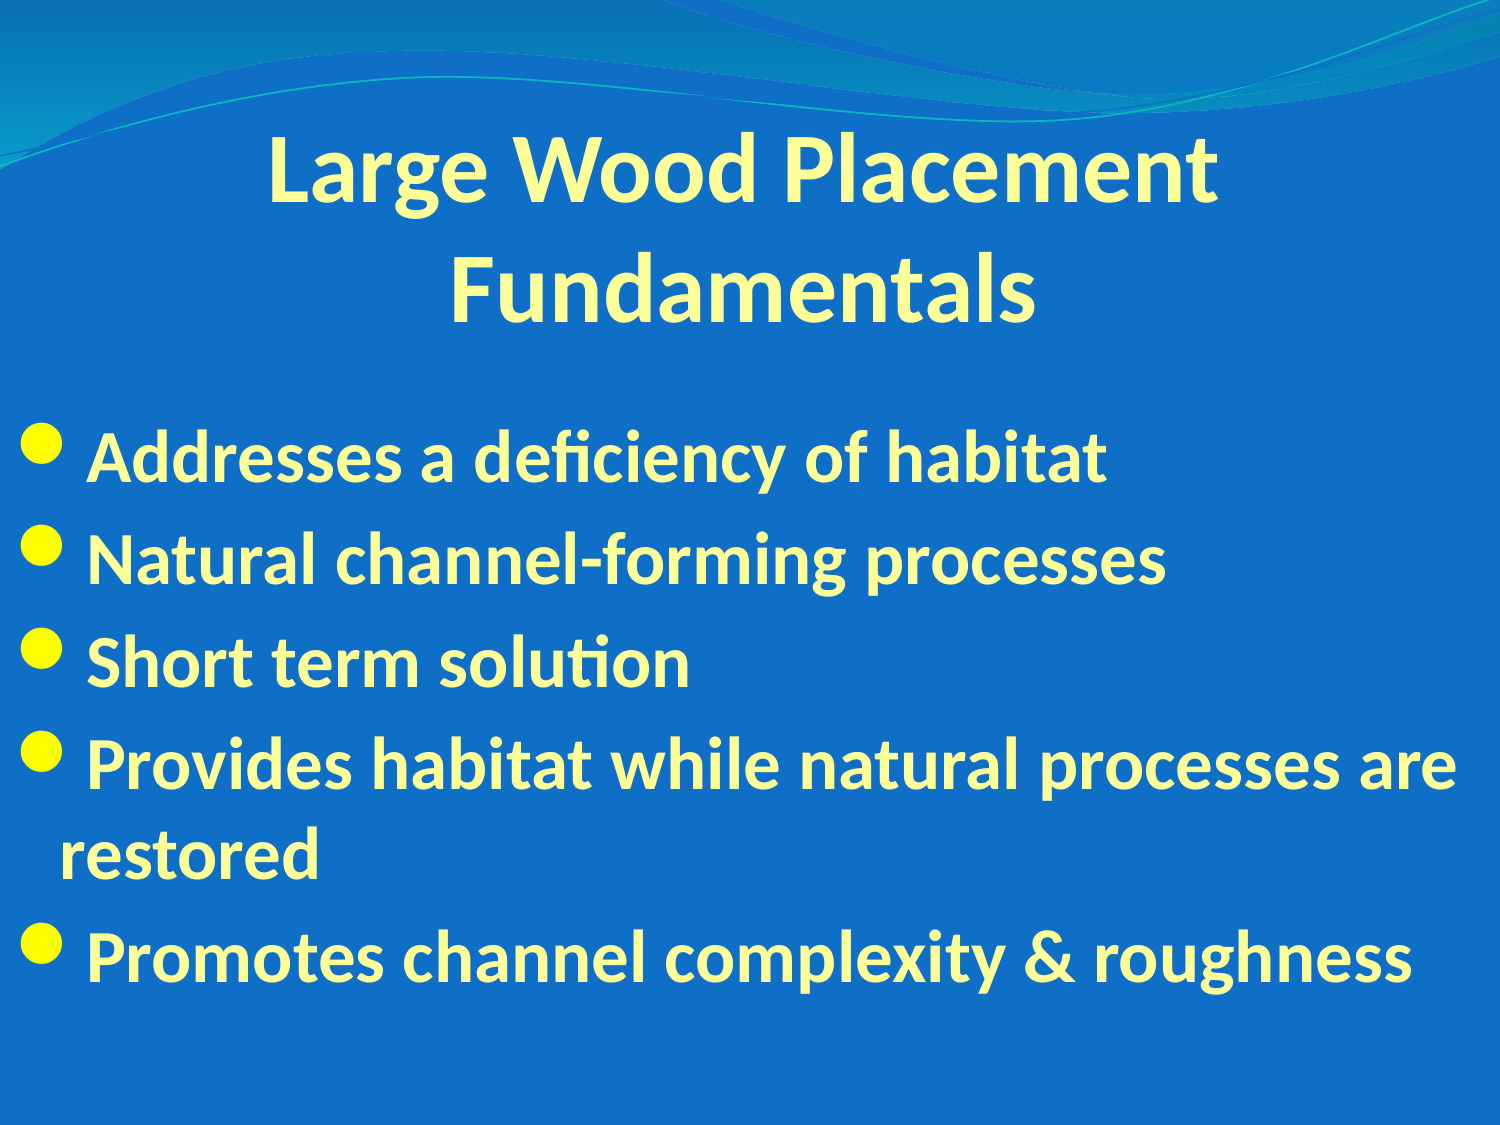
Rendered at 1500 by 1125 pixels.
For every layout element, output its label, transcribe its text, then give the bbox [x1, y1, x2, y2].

text_box Addresses a deficiency of habitat Natural channel-forming processes Short term solution Provides habitat while natural processes are restored Promotes channel complexity & roughness [0, 399, 1500, 1125]
text_box Large Wood Placement Fundamentals [99, 125, 1388, 313]
